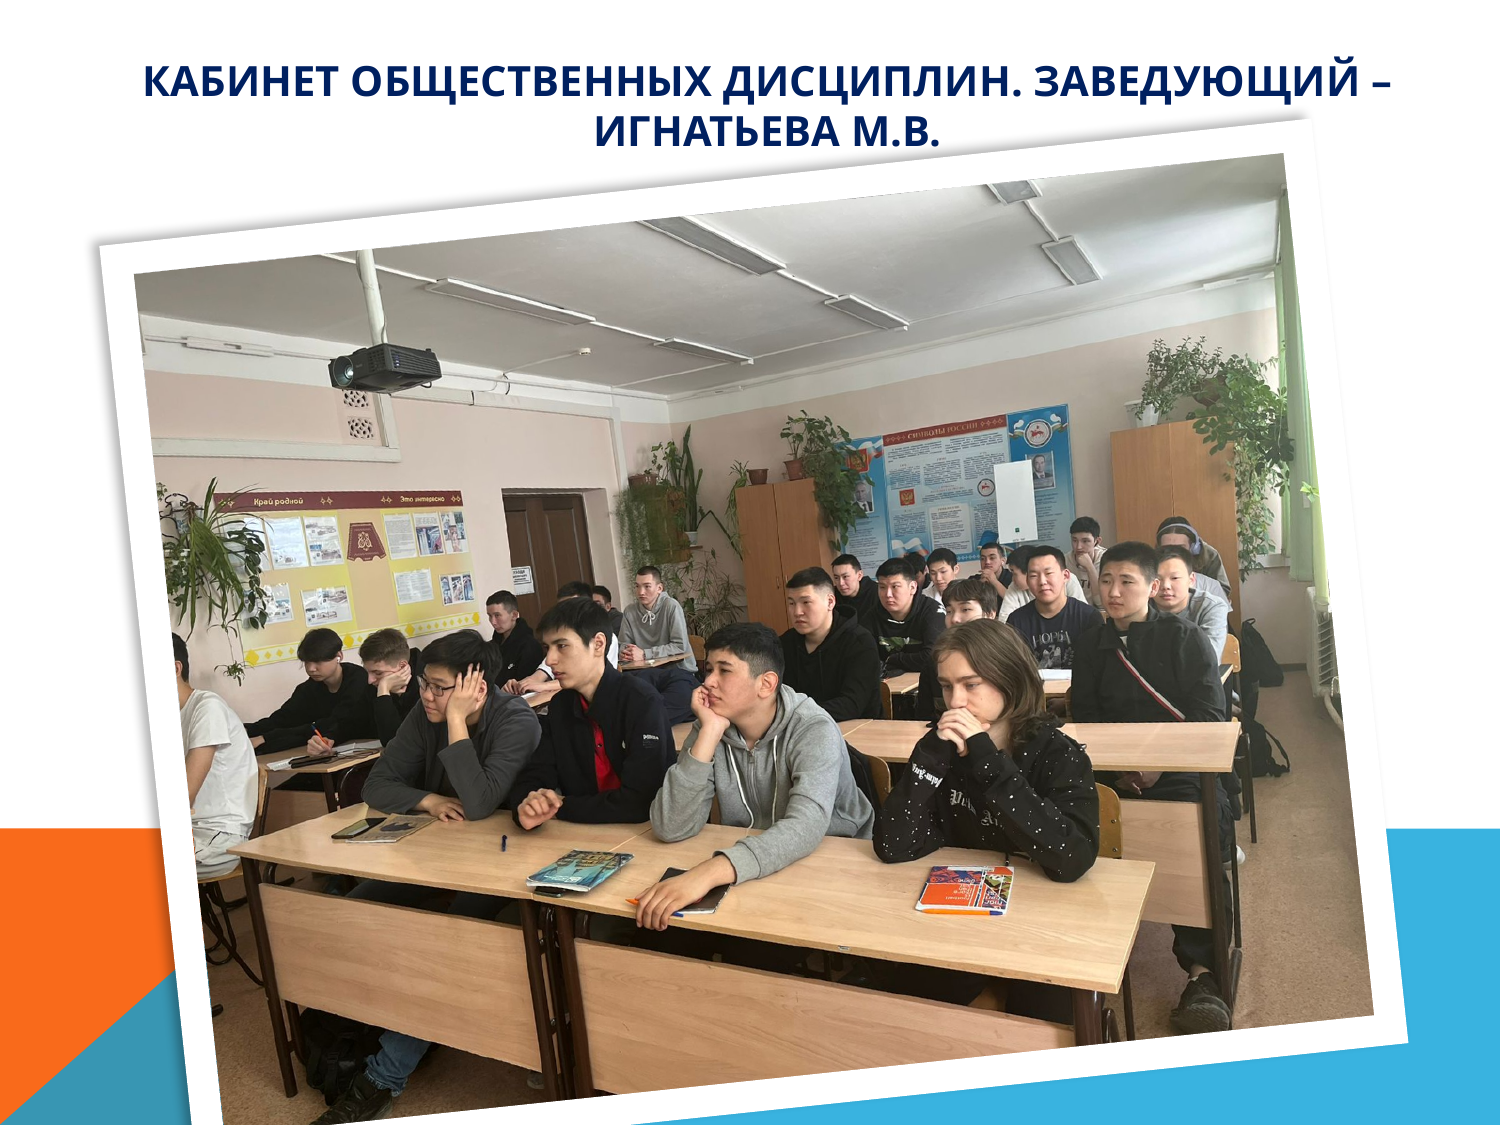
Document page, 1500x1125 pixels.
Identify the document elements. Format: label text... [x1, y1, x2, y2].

title Кабинет общественных дисциплин. Заведующий – Игнатьева М.В. [58, 60, 1477, 150]
picture [135, 154, 1373, 1125]
